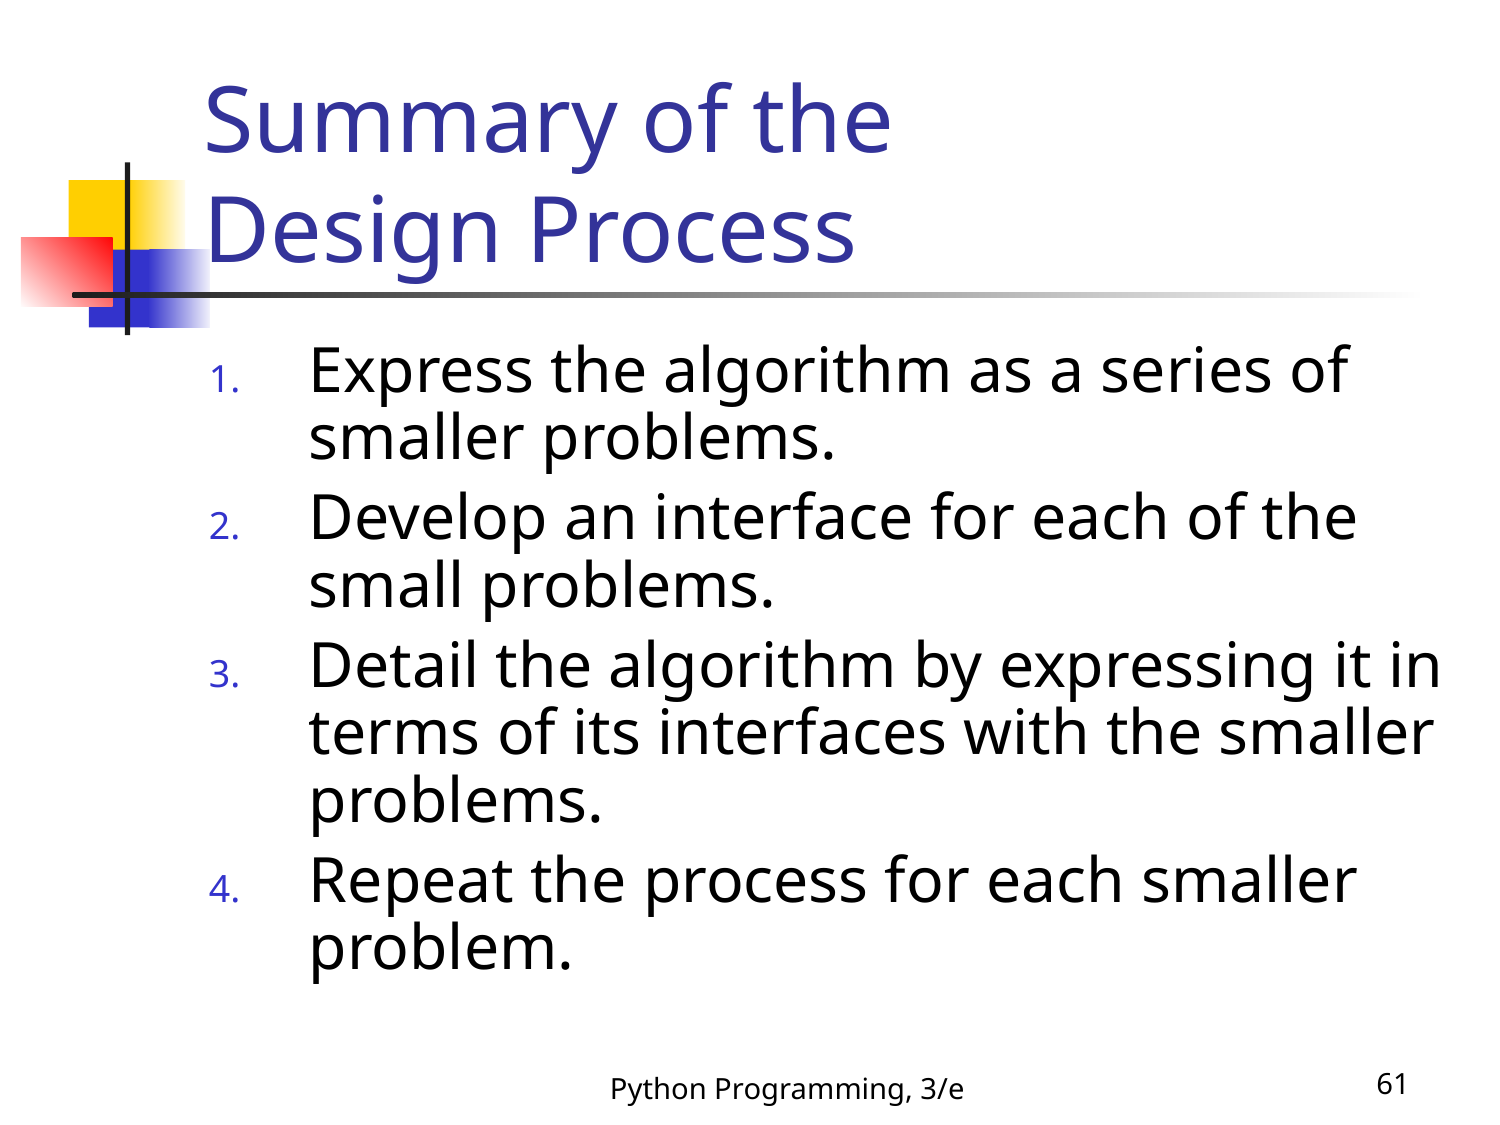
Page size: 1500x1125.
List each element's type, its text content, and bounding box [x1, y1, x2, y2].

list Express the algorithm as a series of smaller problems. Develop an interface for each of the small problems. Detail the algorithm by expressing it in terms of its interfaces with the smaller problems. Repeat the process for each smaller problem. [193, 331, 1469, 1006]
title Summary of the Design Process [188, 101, 1468, 289]
footer Python Programming, 3/e [549, 1037, 1026, 1113]
slide_number 61 [1112, 1037, 1426, 1113]
